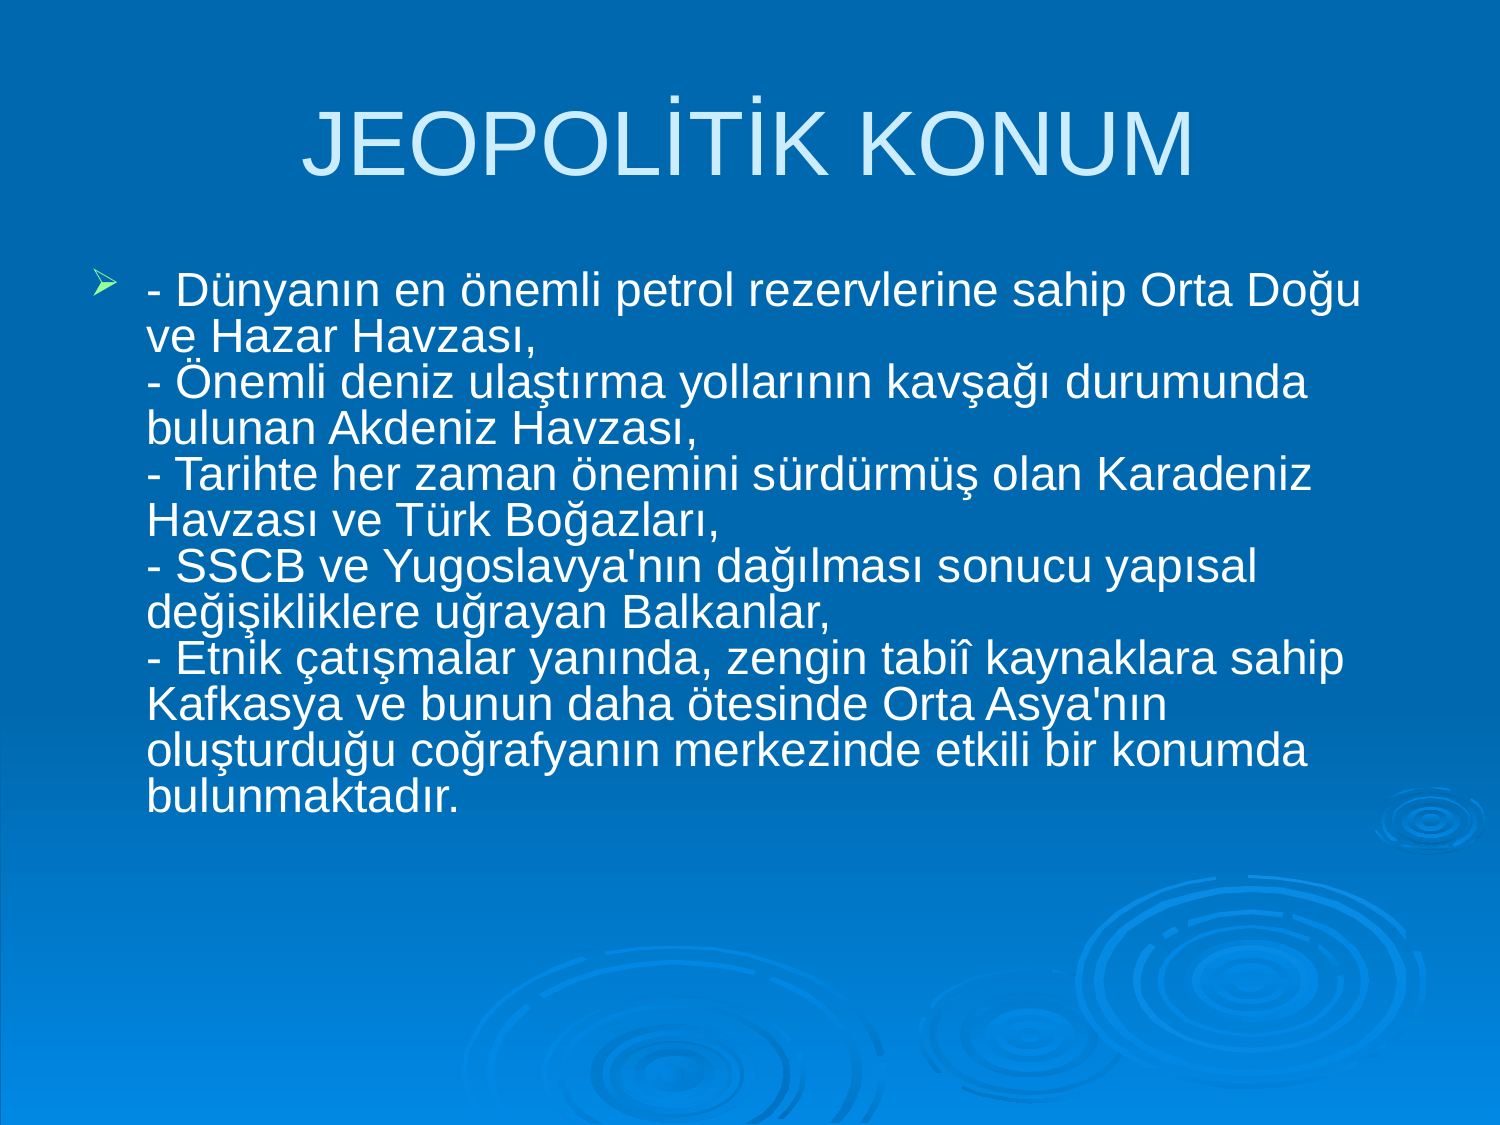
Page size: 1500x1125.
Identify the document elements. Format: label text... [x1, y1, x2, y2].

list - Dünyanın en önemli petrol rezervlerine sahip Orta Doğu ve Hazar Havzası, - Önemli deniz ulaştırma yollarının kavşağı durumunda bulunan Akdeniz Havzası, - Tarihte her zaman önemini sürdürmüş olan Karadeniz Havzası ve Türk Boğazları, - SSCB ve Yugoslavya'nın dağılması sonucu yapısal değişikliklere uğrayan Balkanlar, - Etnik çatışmalar yanında, zengin tabiî kaynaklara sahip Kafkasya ve bunun daha ötesinde Orta Asya'nın oluşturduğu coğrafyanın merkezinde etkili bir konumda bulunmaktadır. [74, 262, 1426, 1006]
title JEOPOLİTİK KONUM [74, 45, 1426, 233]
